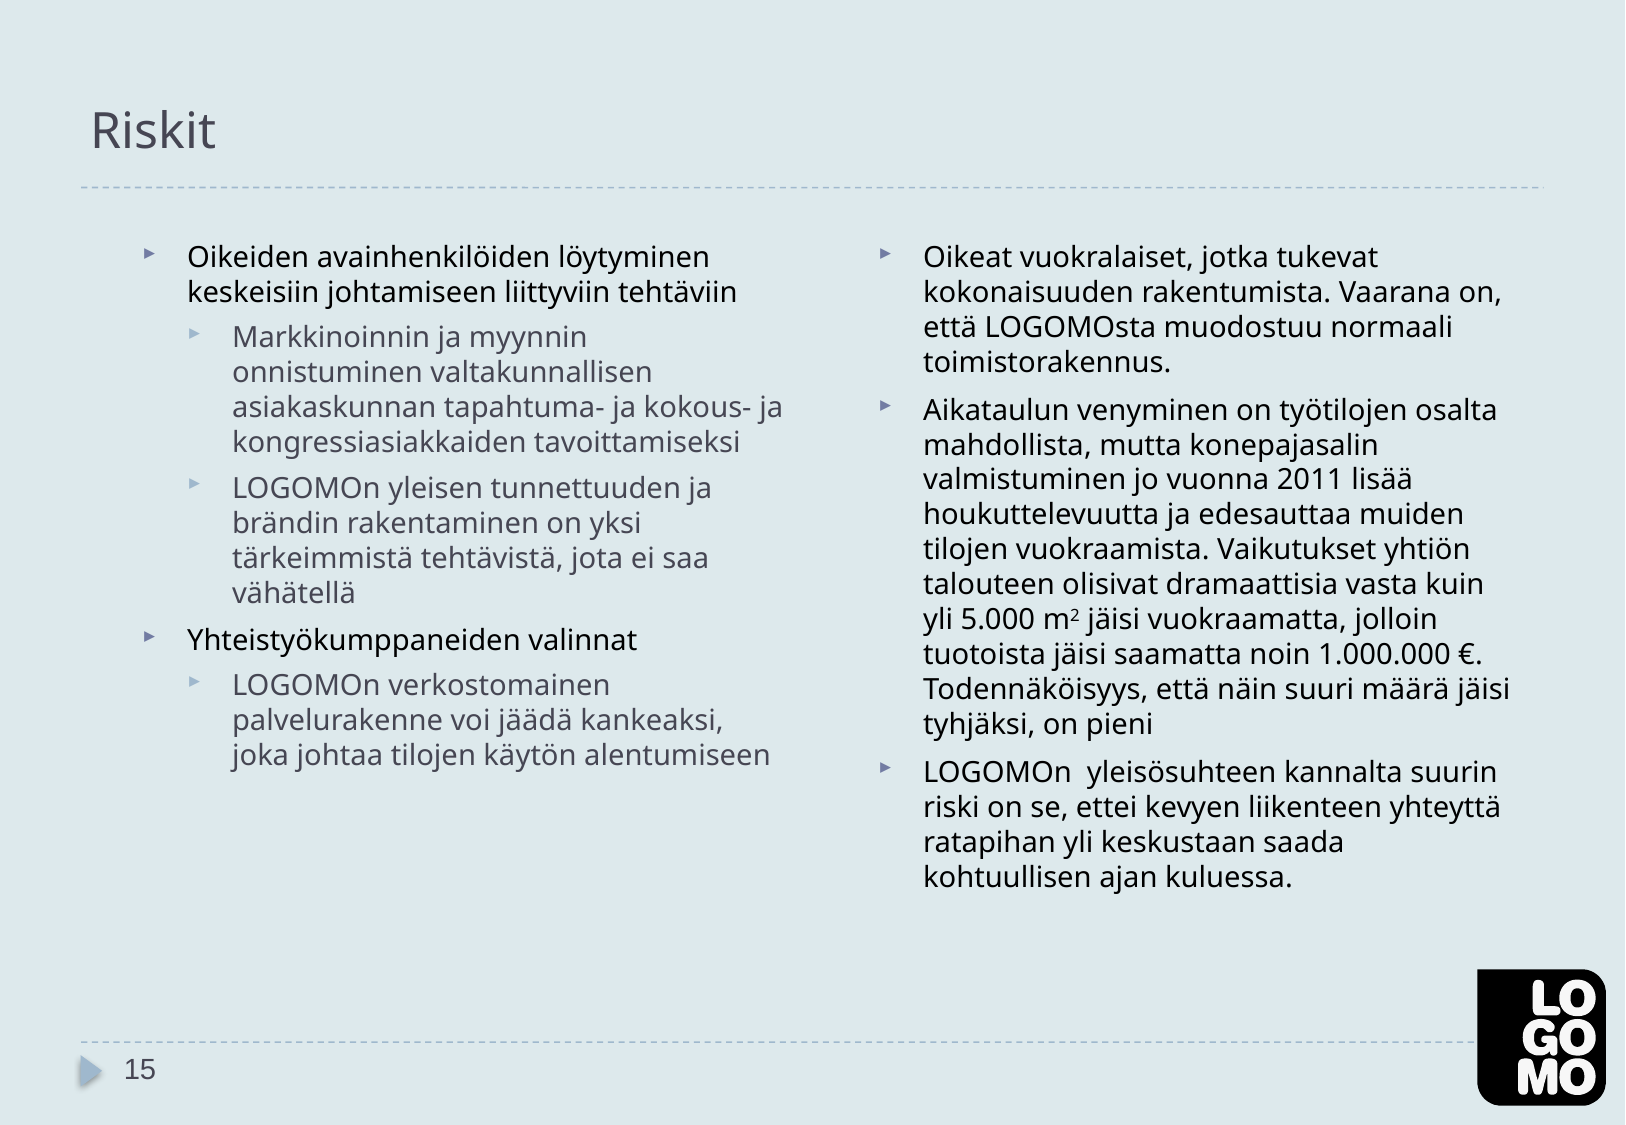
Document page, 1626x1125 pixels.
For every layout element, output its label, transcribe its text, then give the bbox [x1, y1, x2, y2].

list Oikeiden avainhenkilöiden löytyminen keskeisiin johtamiseen liittyviin tehtäviin Markkinoinnin ja myynnin onnistuminen valtakunnallisen asiakaskunnan tapahtuma- ja kokous- ja kongressiasiakkaiden tavoittamiseksi LOGOMOn yleisen tunnettuuden ja brändin rakentaminen on yksi tärkeimmistä tehtävistä, jota ei saa vähätellä Yhteistyökumppaneiden valinnat LOGOMOn verkostomainen palvelurakenne voi jäädä kankeaksi, joka johtaa tilojen käytön alentumiseen [127, 230, 801, 983]
title Riskit [75, 41, 1447, 167]
slide_number 15 [108, 1042, 461, 1103]
picture [1476, 969, 1607, 1106]
list Oikeat vuokralaiset, jotka tukevat kokonaisuuden rakentumista. Vaarana on, että LOGOMOsta muodostuu normaali toimistorakennus. Aikataulun venyminen on työtilojen osalta mahdollista, mutta konepajasalin valmistuminen jo vuonna 2011 lisää houkuttelevuutta ja edesauttaa muiden tilojen vuokraamista. Vaikutukset yhtiön talouteen olisivat dramaattisia vasta kuin yli 5.000 m2 jäisi vuokraamatta, jolloin tuotoista jäisi saamatta noin 1.000.000 €. Todennäköisyys, että näin suuri määrä jäisi tyhjäksi, on pieni LOGOMOn yleisösuhteen kannalta suurin riski on se, ettei kevyen liikenteen yhteyttä ratapihan yli keskustaan saada kohtuullisen ajan kuluessa. [863, 230, 1537, 983]
